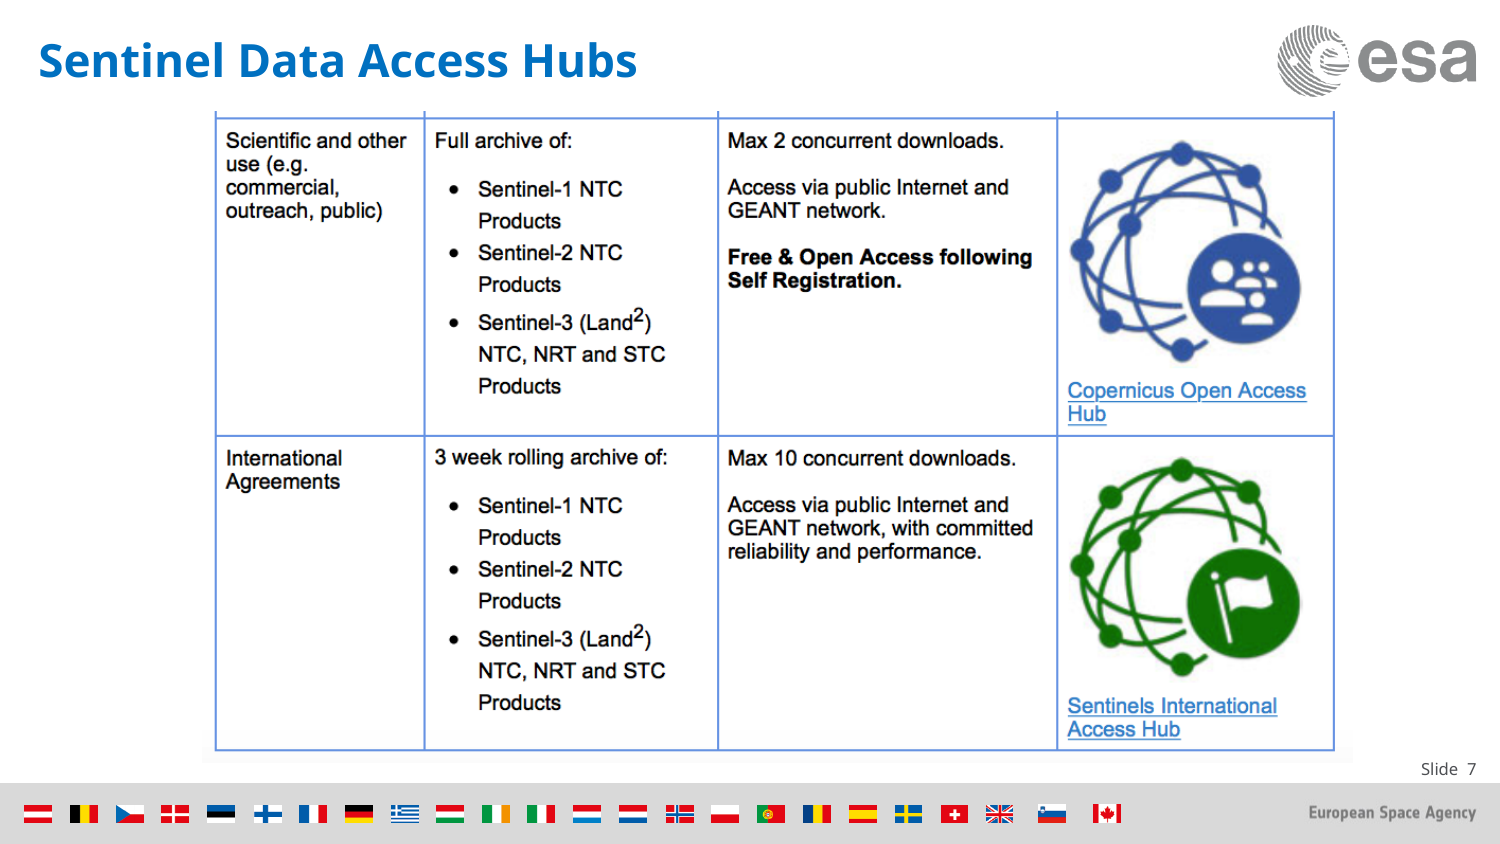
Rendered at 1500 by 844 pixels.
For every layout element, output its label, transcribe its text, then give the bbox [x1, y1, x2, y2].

text_box Sentinel Data Access Hubs [23, 24, 1201, 96]
picture [202, 110, 1353, 763]
picture [0, 783, 1500, 844]
picture [1277, 25, 1477, 109]
